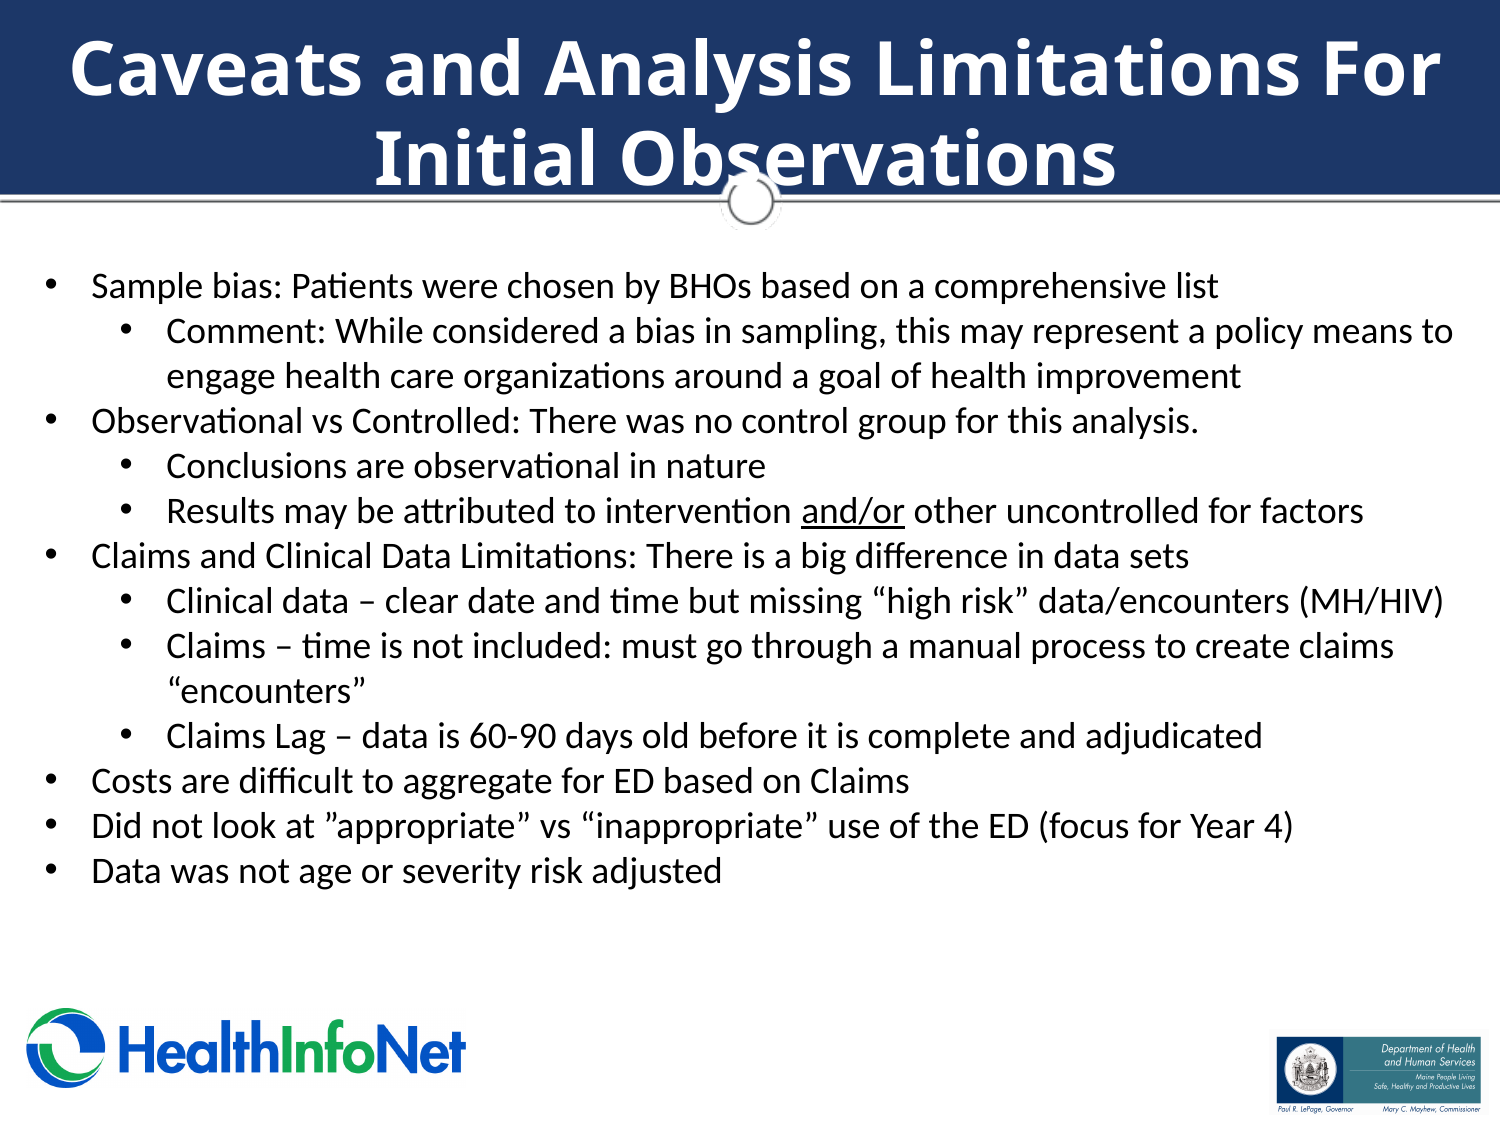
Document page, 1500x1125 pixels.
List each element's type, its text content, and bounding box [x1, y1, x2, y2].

picture [0, 0, 1500, 230]
picture [1269, 1029, 1490, 1116]
text_box Sample bias: Patients were chosen by BHOs based on a comprehensive list Comment: While considered a bias in sampling, this may represent a policy means to engage health care organizations around a goal of health improvement Observational vs Controlled: There was no control group for this analysis. Conclusions are observational in nature Results may be attributed to intervention and/or other uncontrolled for factors Claims and Clinical Data Limitations: There is a big difference in data sets Clinical data – clear date and time but missing “high risk” data/encounters (MH/HIV) Claims – time is not included: must go through a manual process to create claims “encounters” Claims Lag – data is 60-90 days old before it is complete and adjudicated Costs are difficult to aggregate for ED based on Claims Did not look at ”appropriate” vs “inappropriate” use of the ED (focus for Year 4) Data was not age or severity risk adjusted [29, 253, 1471, 899]
picture [26, 1008, 466, 1088]
